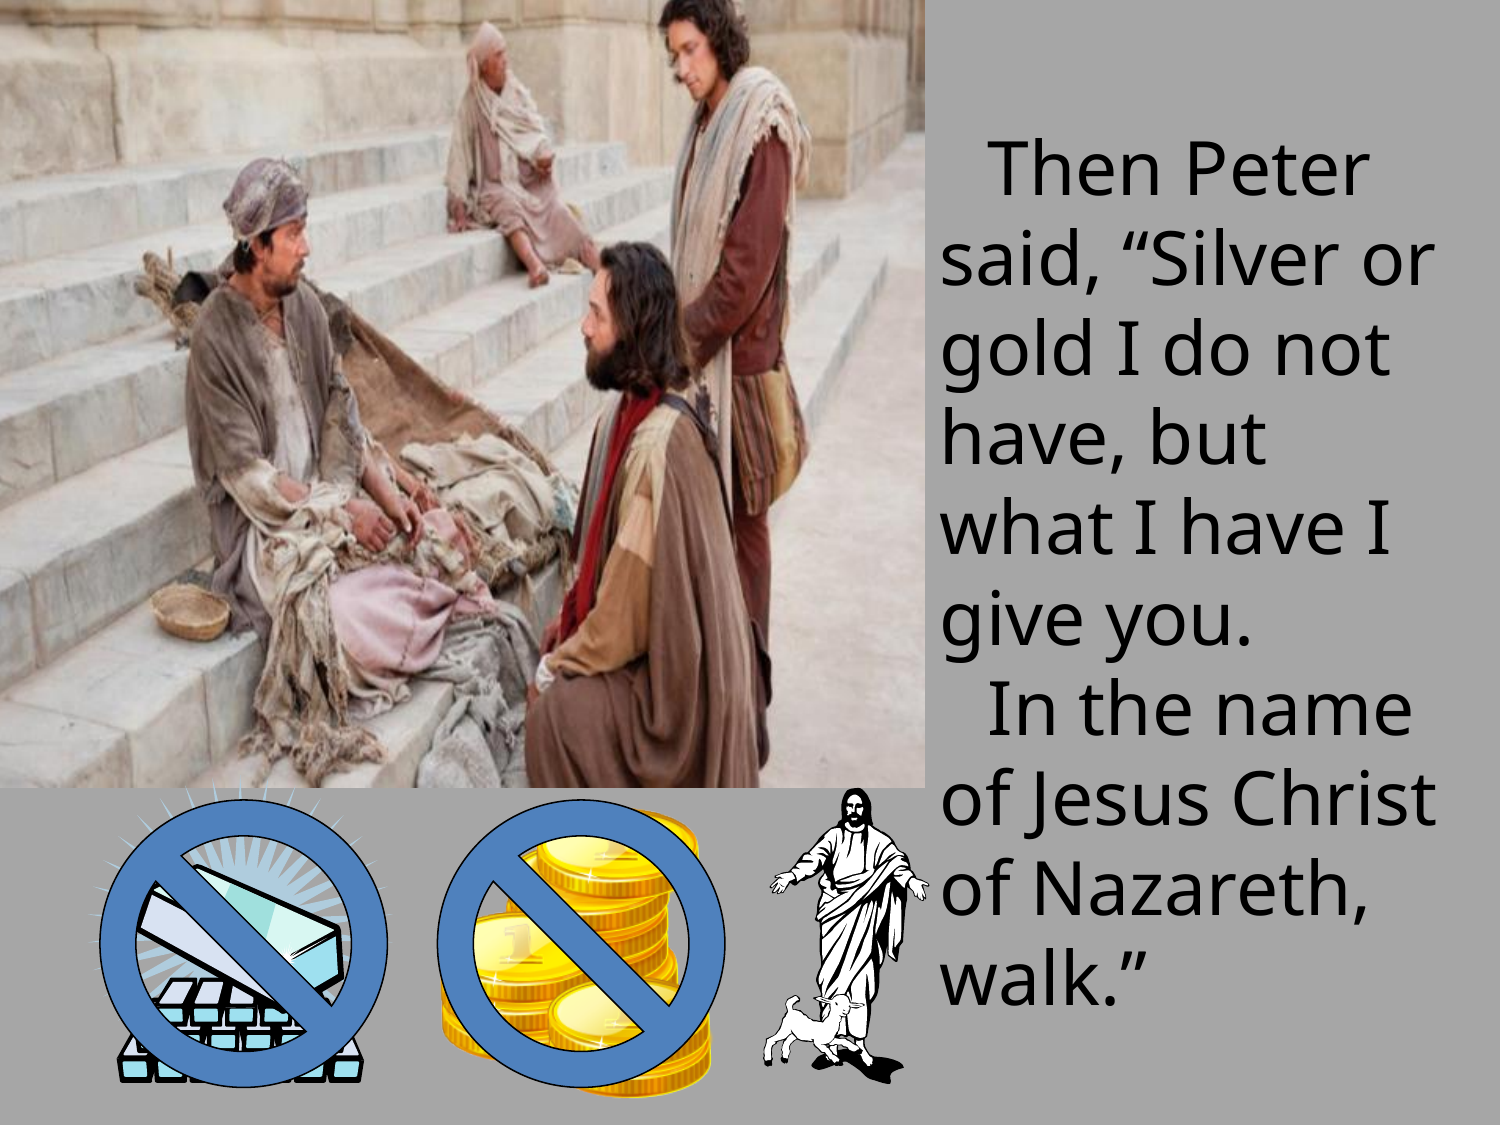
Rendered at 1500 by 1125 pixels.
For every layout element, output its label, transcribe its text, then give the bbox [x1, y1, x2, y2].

picture [0, 0, 931, 1125]
list Then Peter said, “Silver or gold I do not have, but what I have I give you. In the name of Jesus Christ of Nazareth, walk.” [929, 112, 1475, 1063]
